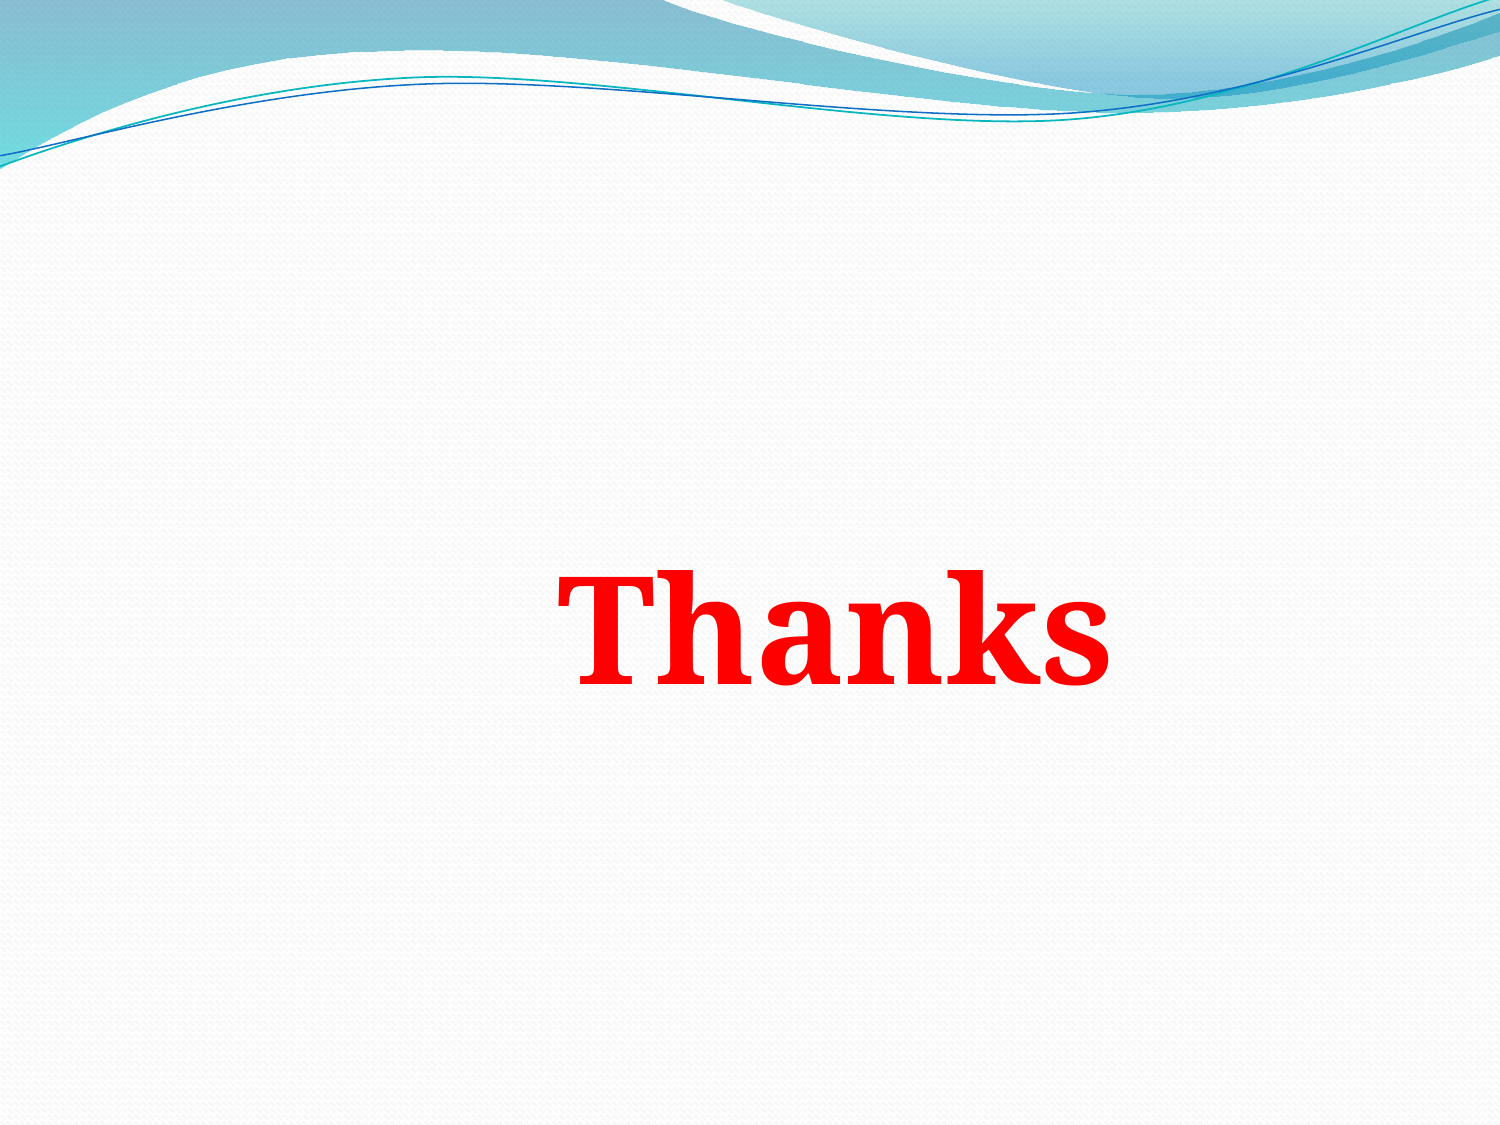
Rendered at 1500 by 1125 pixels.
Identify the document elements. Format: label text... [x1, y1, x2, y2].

list Thanks [75, 317, 1425, 1038]
